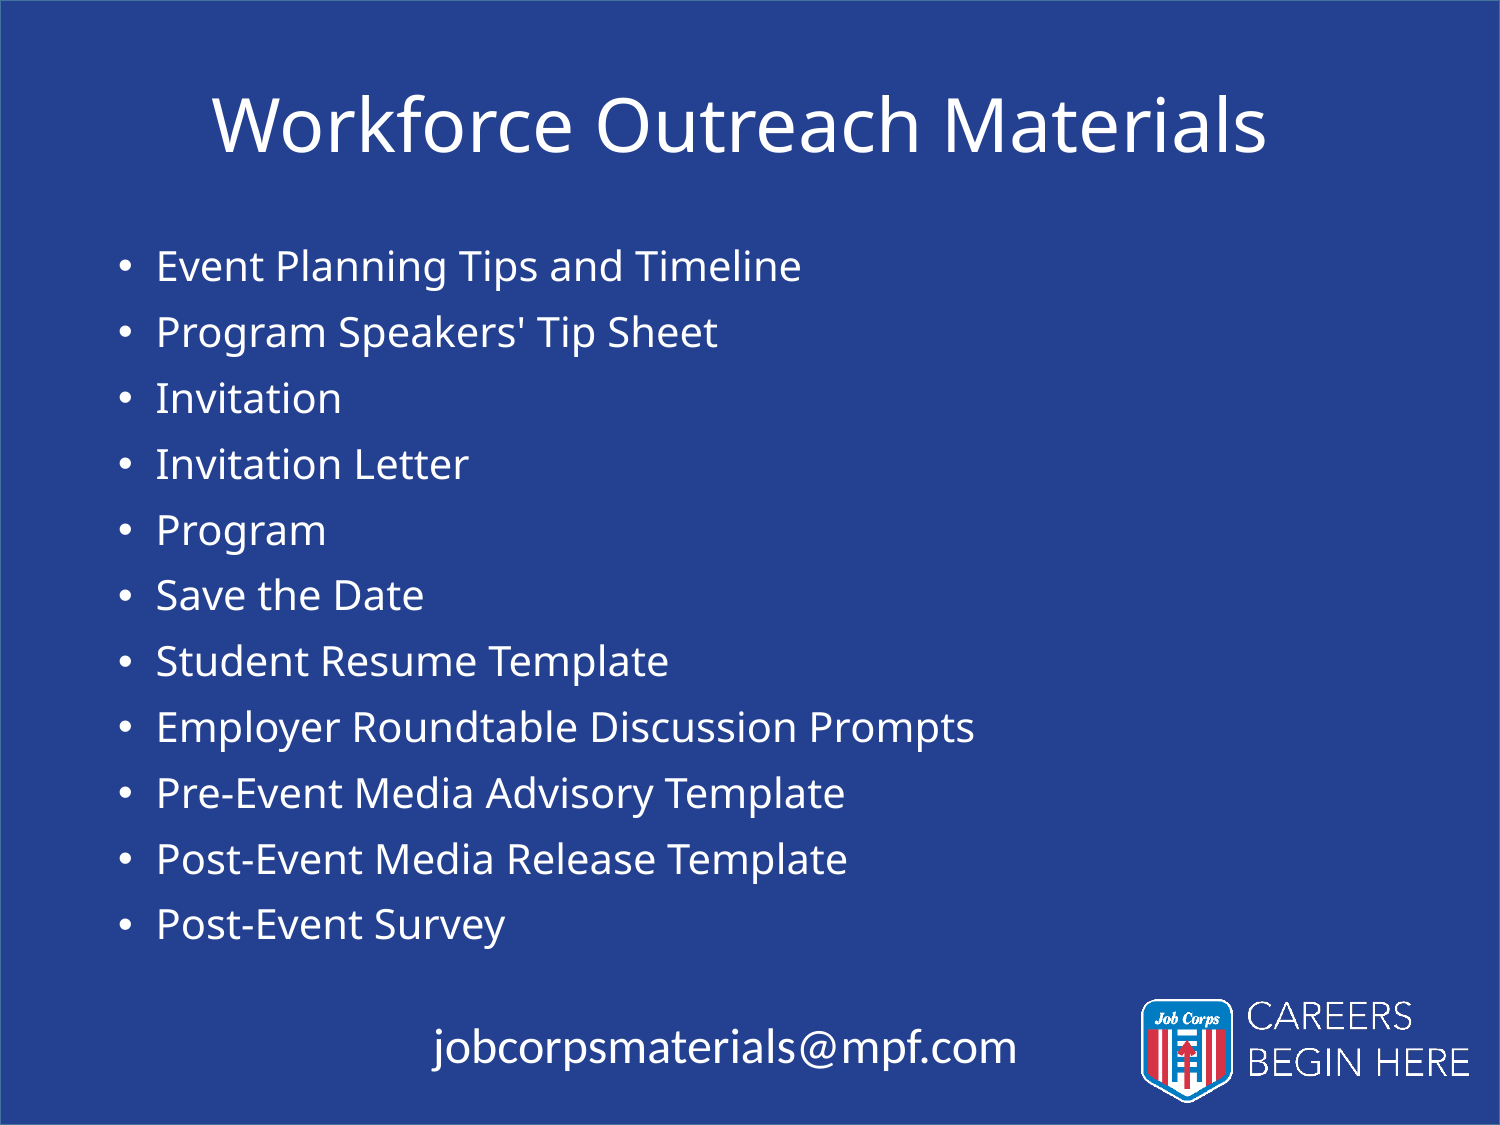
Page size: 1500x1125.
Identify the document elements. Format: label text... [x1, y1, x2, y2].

text_box jobcorpsmaterials@mpf.com [417, 1006, 1038, 1125]
title Workforce Outreach Materials [103, 19, 1397, 238]
picture [1141, 999, 1469, 1103]
list Event Planning Tips and Timeline Program Speakers' Tip Sheet Invitation Invitation Letter Program Save the Date Student Resume Template Employer Roundtable Discussion Prompts Pre-Event Media Advisory Template Post-Event Media Release Template Post-Event Survey [103, 238, 1397, 1054]
